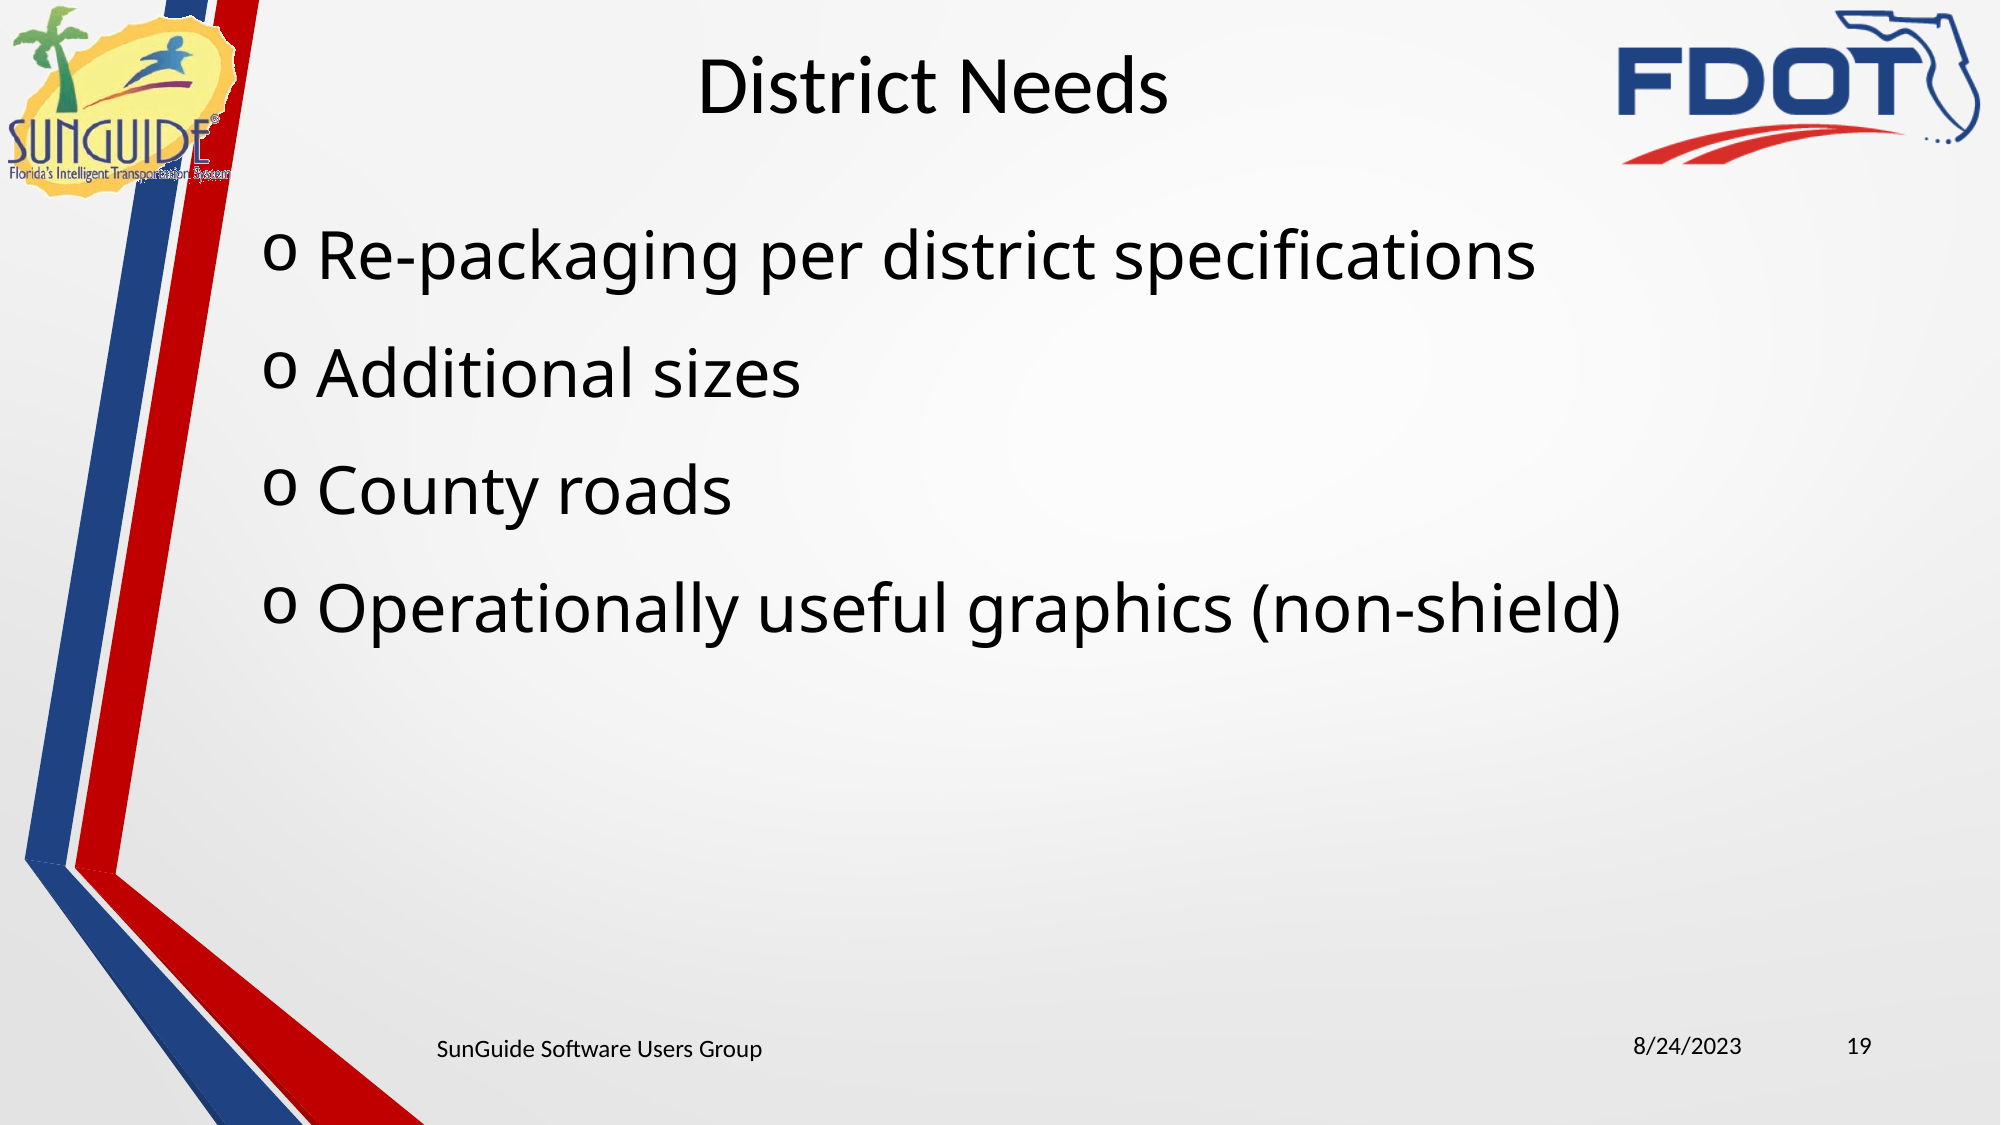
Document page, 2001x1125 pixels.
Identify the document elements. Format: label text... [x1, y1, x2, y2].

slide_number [1569, 1014, 1758, 1075]
picture [1611, 0, 1983, 172]
text_box Re-packaging per district specifications Additional sizes County roads Operationally useful graphics (non-shield) [245, 205, 1842, 653]
footer SunGuide Software Users Group [421, 1017, 1584, 1078]
picture [2, 0, 249, 209]
text_box District Needs [272, 23, 1596, 139]
slide_number 19 [1796, 1014, 1887, 1075]
